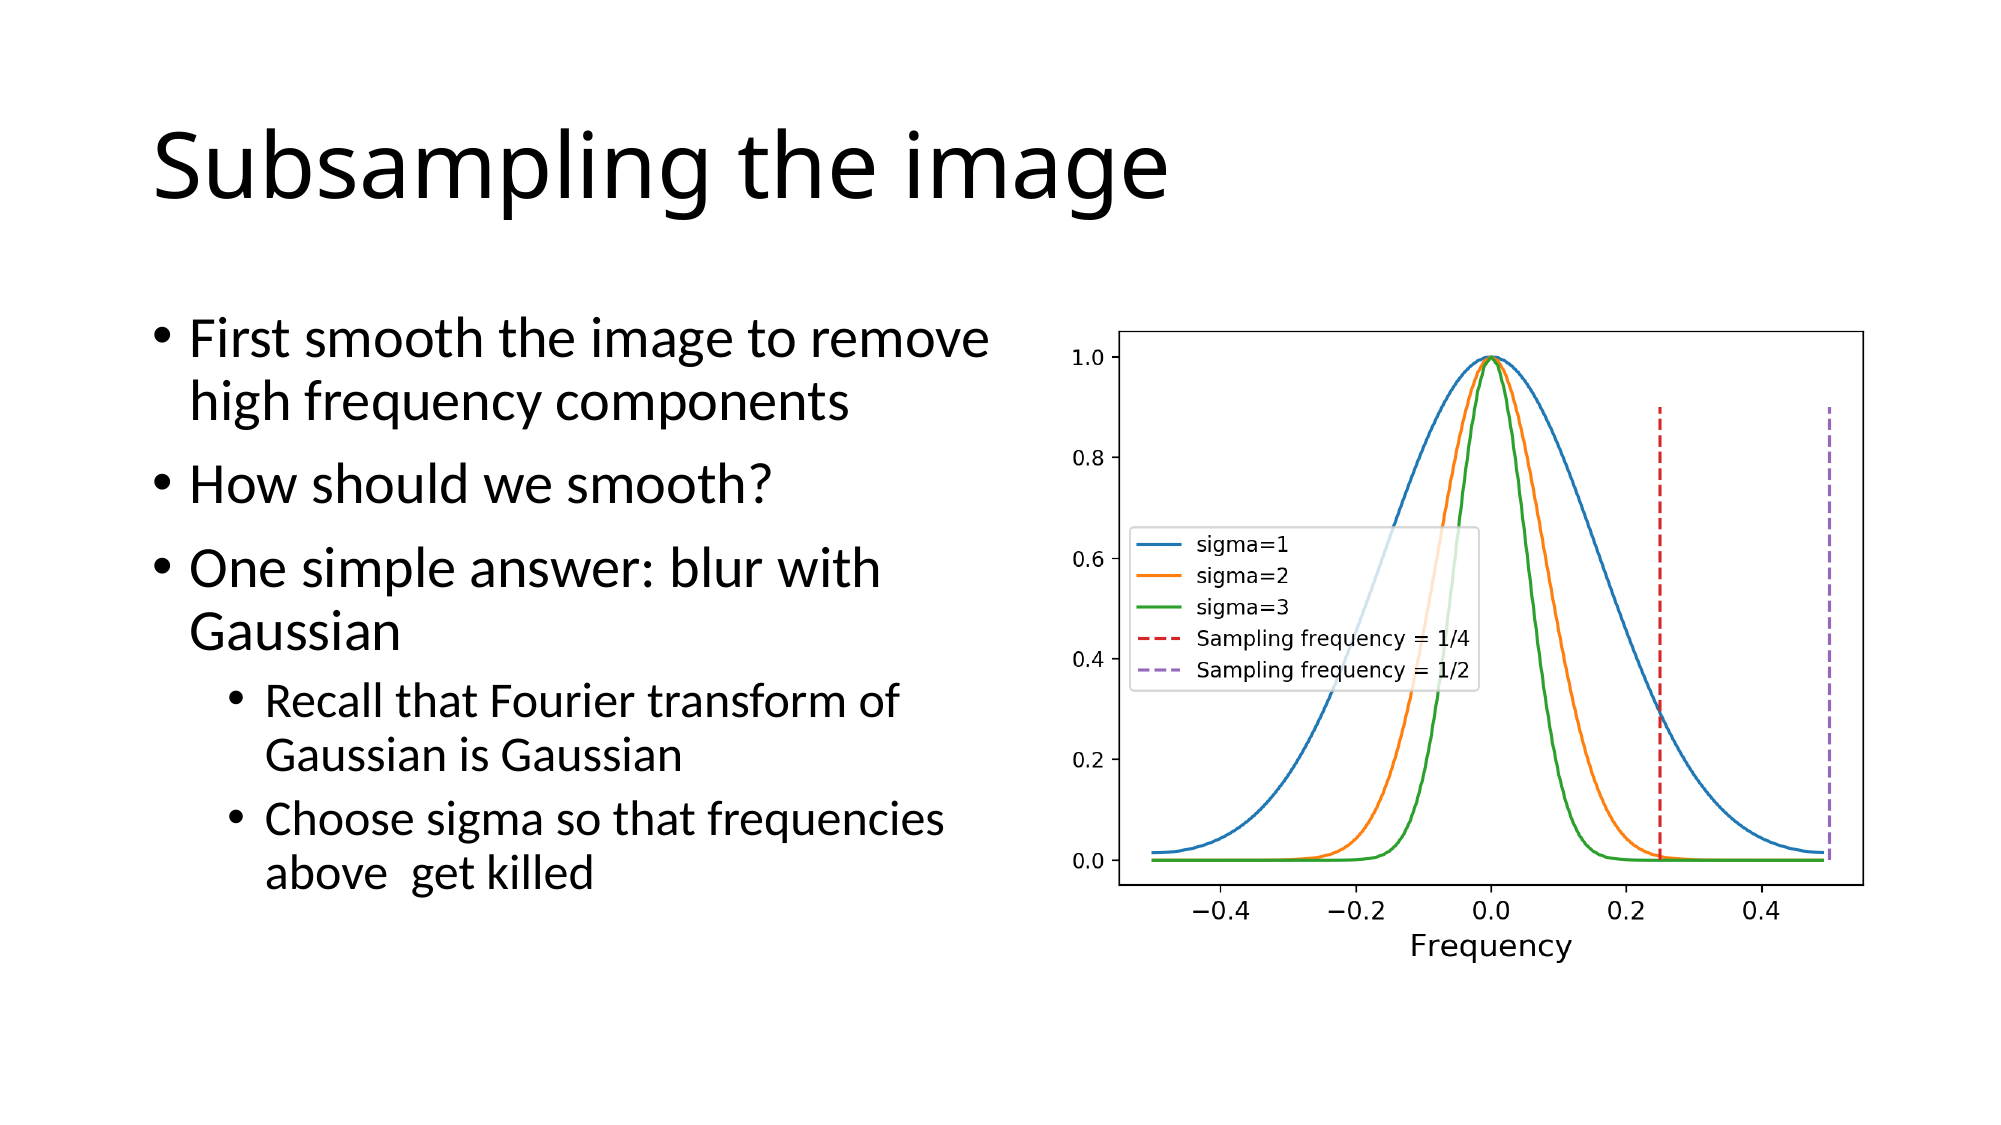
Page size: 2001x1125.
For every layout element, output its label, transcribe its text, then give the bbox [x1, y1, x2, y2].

title Subsampling the image [137, 59, 1863, 278]
picture [999, 245, 1959, 965]
